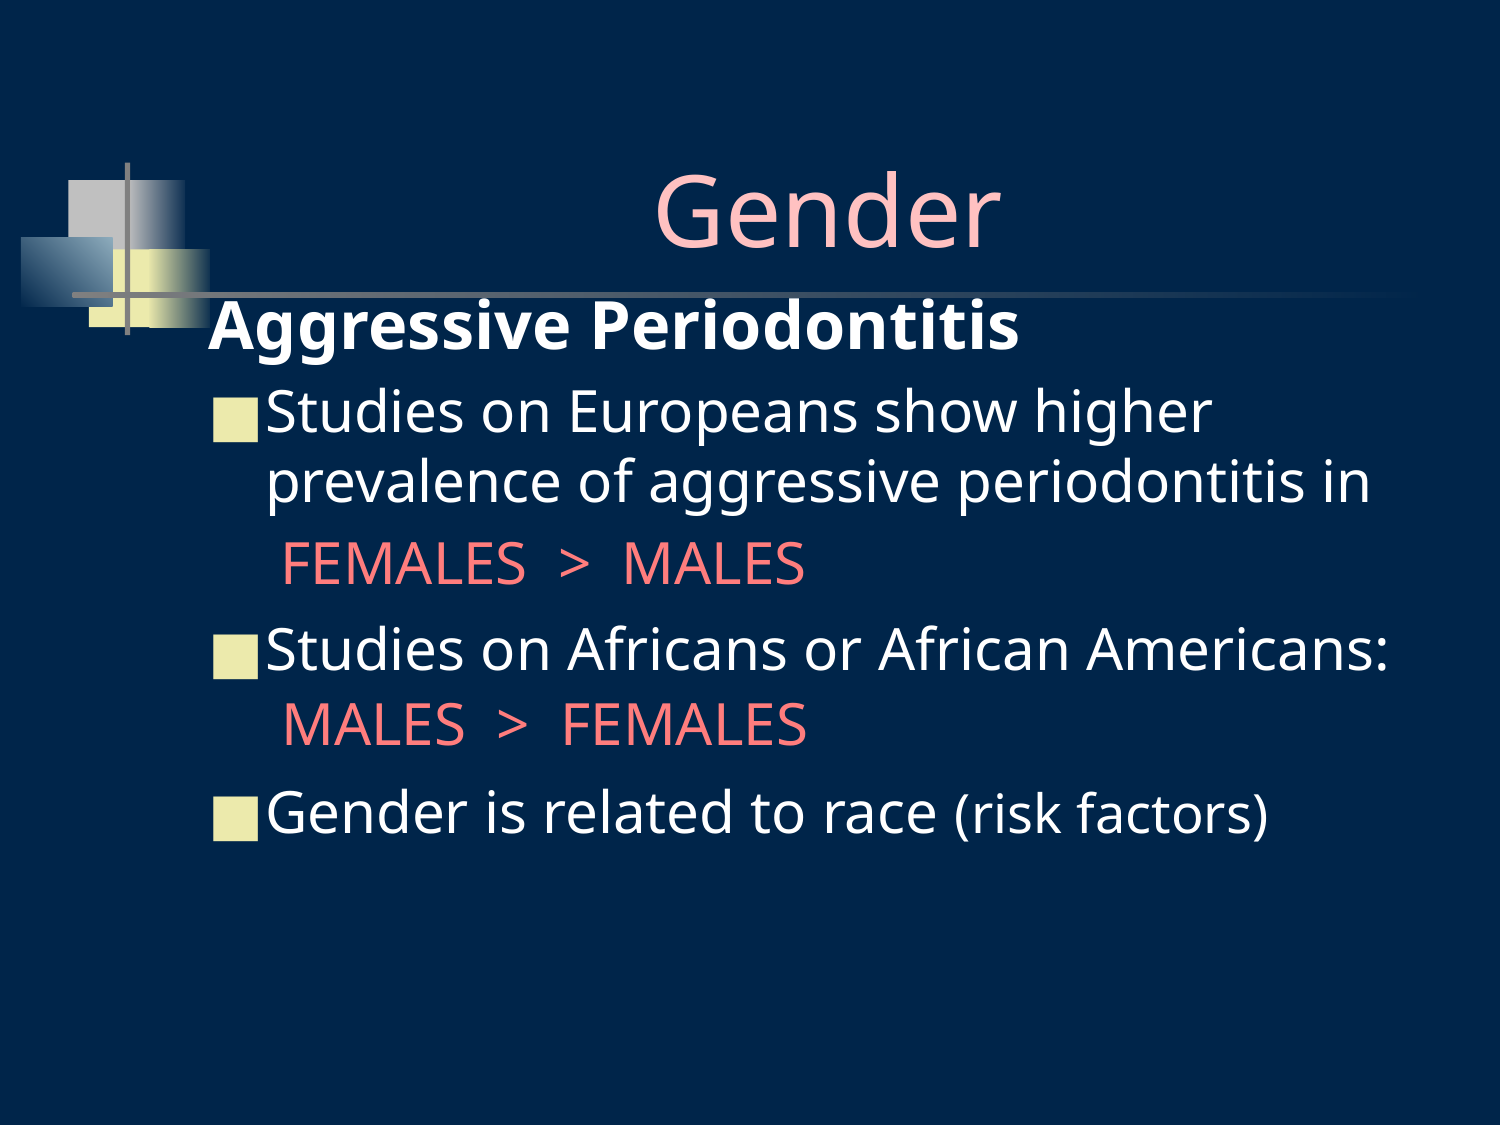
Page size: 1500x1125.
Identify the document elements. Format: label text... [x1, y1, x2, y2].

list Aggressive Periodontitis Studies on Europeans show higher prevalence of aggressive periodontitis in FEMALES > MALES Studies on Africans or African Americans: MALES > FEMALES Gender is related to race (risk factors) [193, 275, 1469, 1006]
title Gender [188, 35, 1468, 275]
